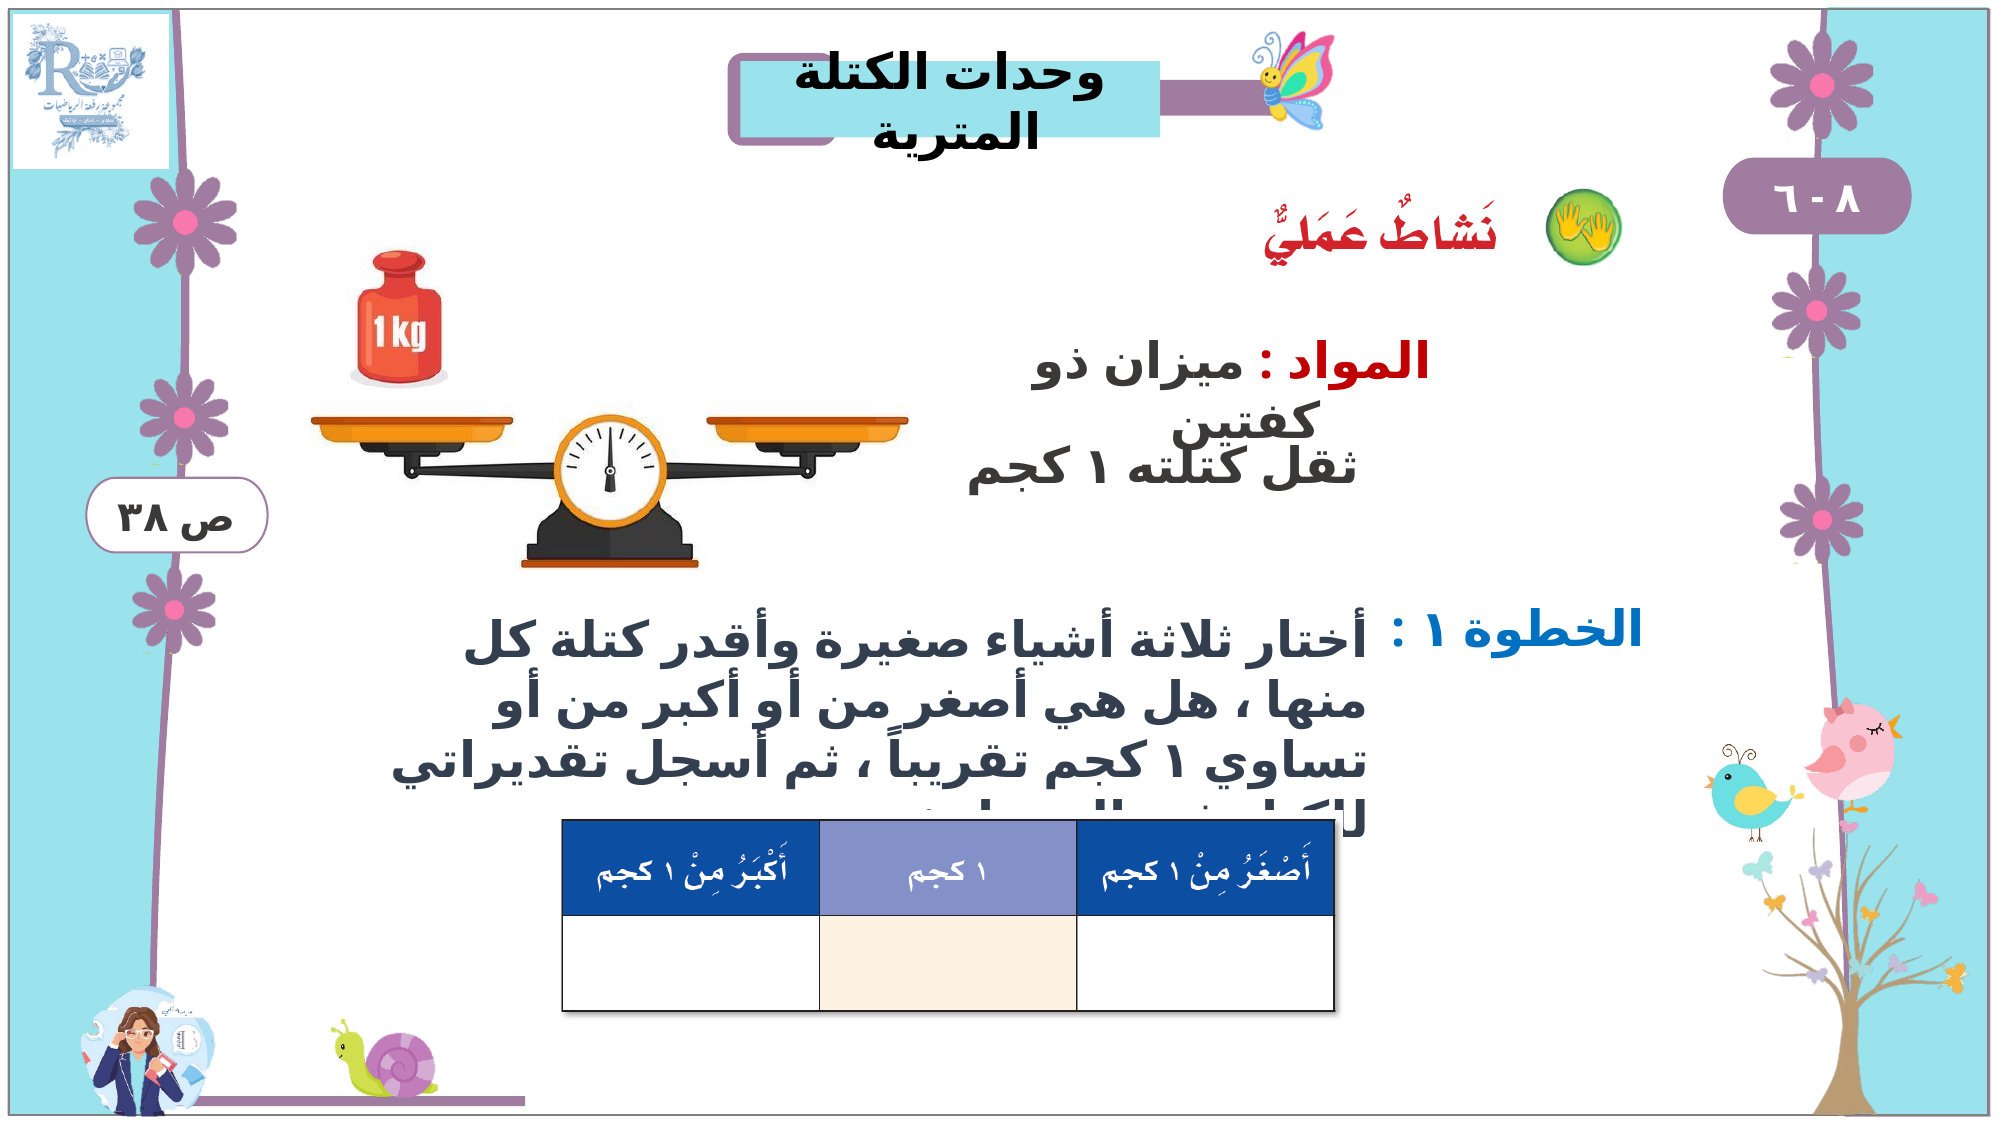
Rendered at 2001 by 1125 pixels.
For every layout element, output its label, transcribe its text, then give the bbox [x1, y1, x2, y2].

text_box ٨ - ٦ [1722, 157, 1912, 235]
text_box ثقل كتلته ١ كجم [938, 426, 1375, 502]
picture [1771, 264, 1861, 358]
picture [549, 809, 1343, 1021]
text_box وحدات الكتلة المترية [739, 60, 1161, 138]
text_box [8, 8, 1989, 1116]
picture [1780, 476, 1864, 564]
picture [1232, 165, 1645, 279]
picture [1770, 31, 1874, 139]
picture [139, 371, 229, 465]
text_box الخطوة ١ : [1363, 588, 1660, 664]
picture [1233, 9, 1359, 138]
text_box ص ٣٨ [85, 476, 269, 554]
picture [13, 14, 237, 276]
picture [306, 219, 910, 571]
text_box ‌أختار ثلاثة أشياء صغيرة وأقدر كتلة كل منها ، هل هي أصغر من أو أكبر من أو تساوي ١ كجم تقريباً ، ثم أسجل تقديراتي للكتل في الجدول : [348, 600, 1384, 855]
picture [331, 1019, 438, 1098]
picture [1704, 697, 1981, 1116]
picture [132, 566, 216, 654]
picture [73, 977, 222, 1125]
text_box المواد : ميزان ذو كفتين [937, 321, 1528, 457]
